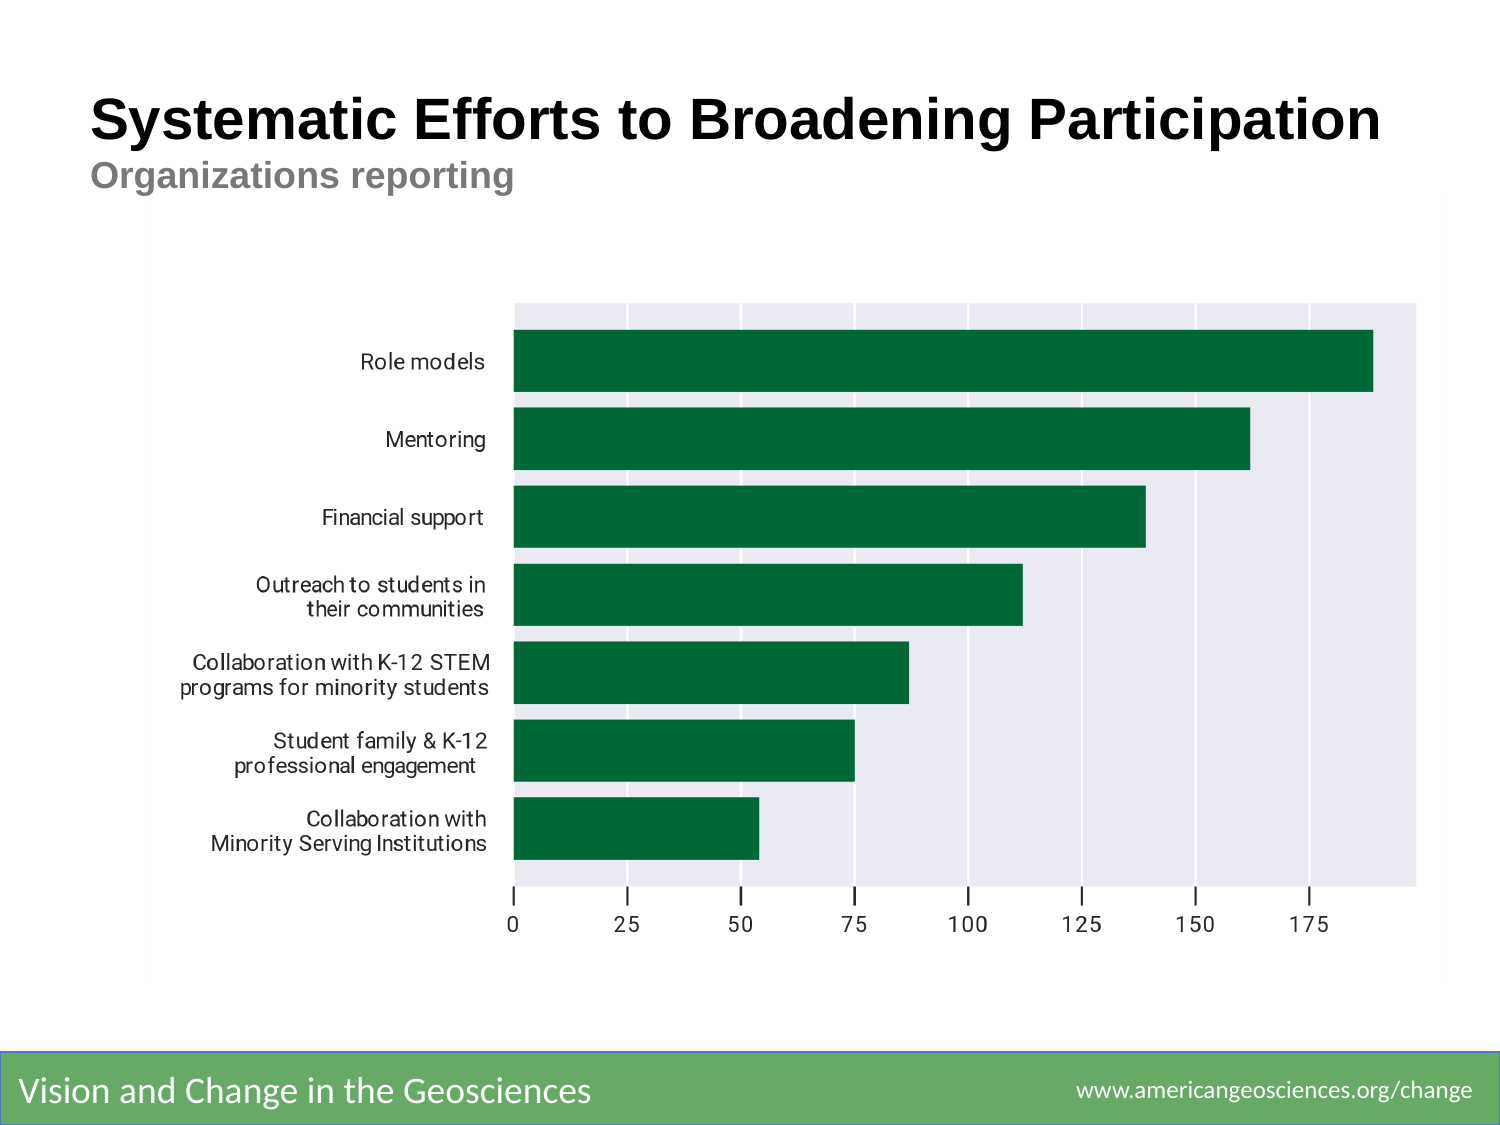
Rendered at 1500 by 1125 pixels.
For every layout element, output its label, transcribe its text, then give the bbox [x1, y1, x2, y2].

title Systematic Efforts to Broadening Participation Organizations reporting [75, 45, 1425, 233]
picture [150, 198, 1445, 985]
